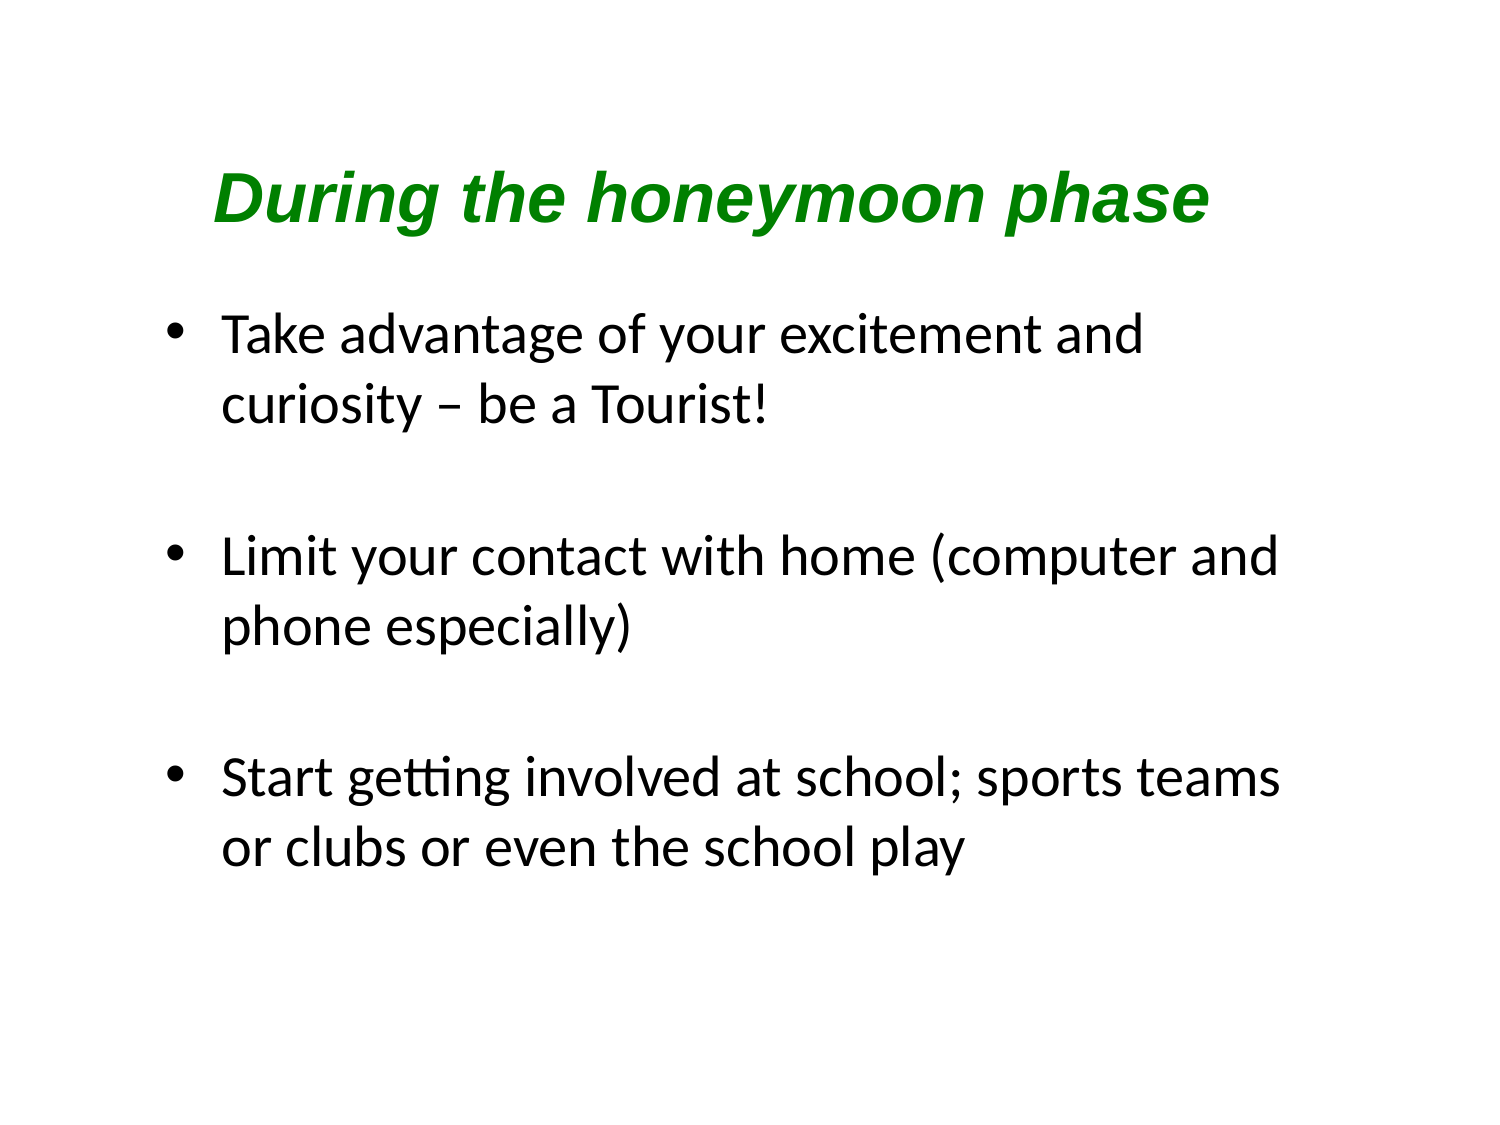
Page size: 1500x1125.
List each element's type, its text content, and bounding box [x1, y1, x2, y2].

title During the honeymoon phase [74, 99, 1351, 288]
list Take advantage of your excitement and curiosity – be a Tourist! Limit your contact with home (computer and phone especially) Start getting involved at school; sports teams or clubs or even the school play [149, 287, 1355, 901]
